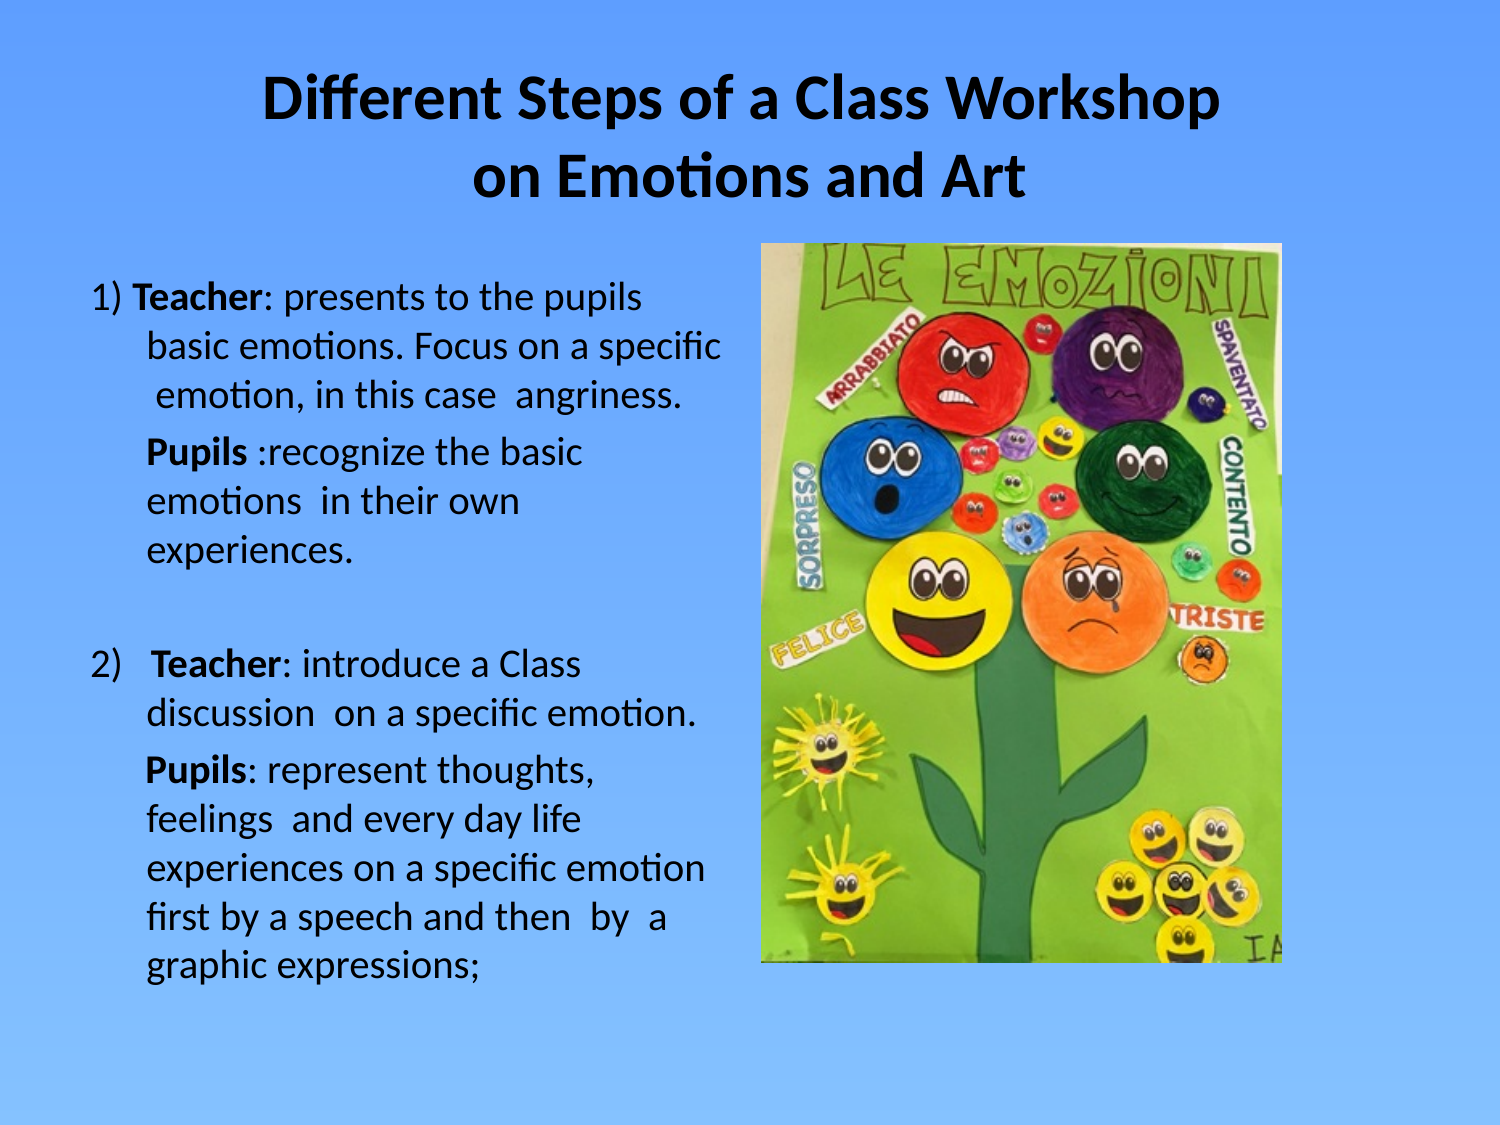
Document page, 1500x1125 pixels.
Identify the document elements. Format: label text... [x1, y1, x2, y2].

title Different Steps of a Class Workshop on Emotions and Art [75, 45, 1425, 220]
list 1) Teacher: presents to the pupils basic emotions. Focus on a specific emotion, in this case angriness. Pupils :recognize the basic emotions in their own experiences. 2) Teacher: introduce a Class discussion on a specific emotion. Pupils: represent thoughts, feelings and every day life experiences on a specific emotion first by a speech and then by a graphic expressions; [75, 262, 738, 1005]
picture [761, 243, 1282, 963]
